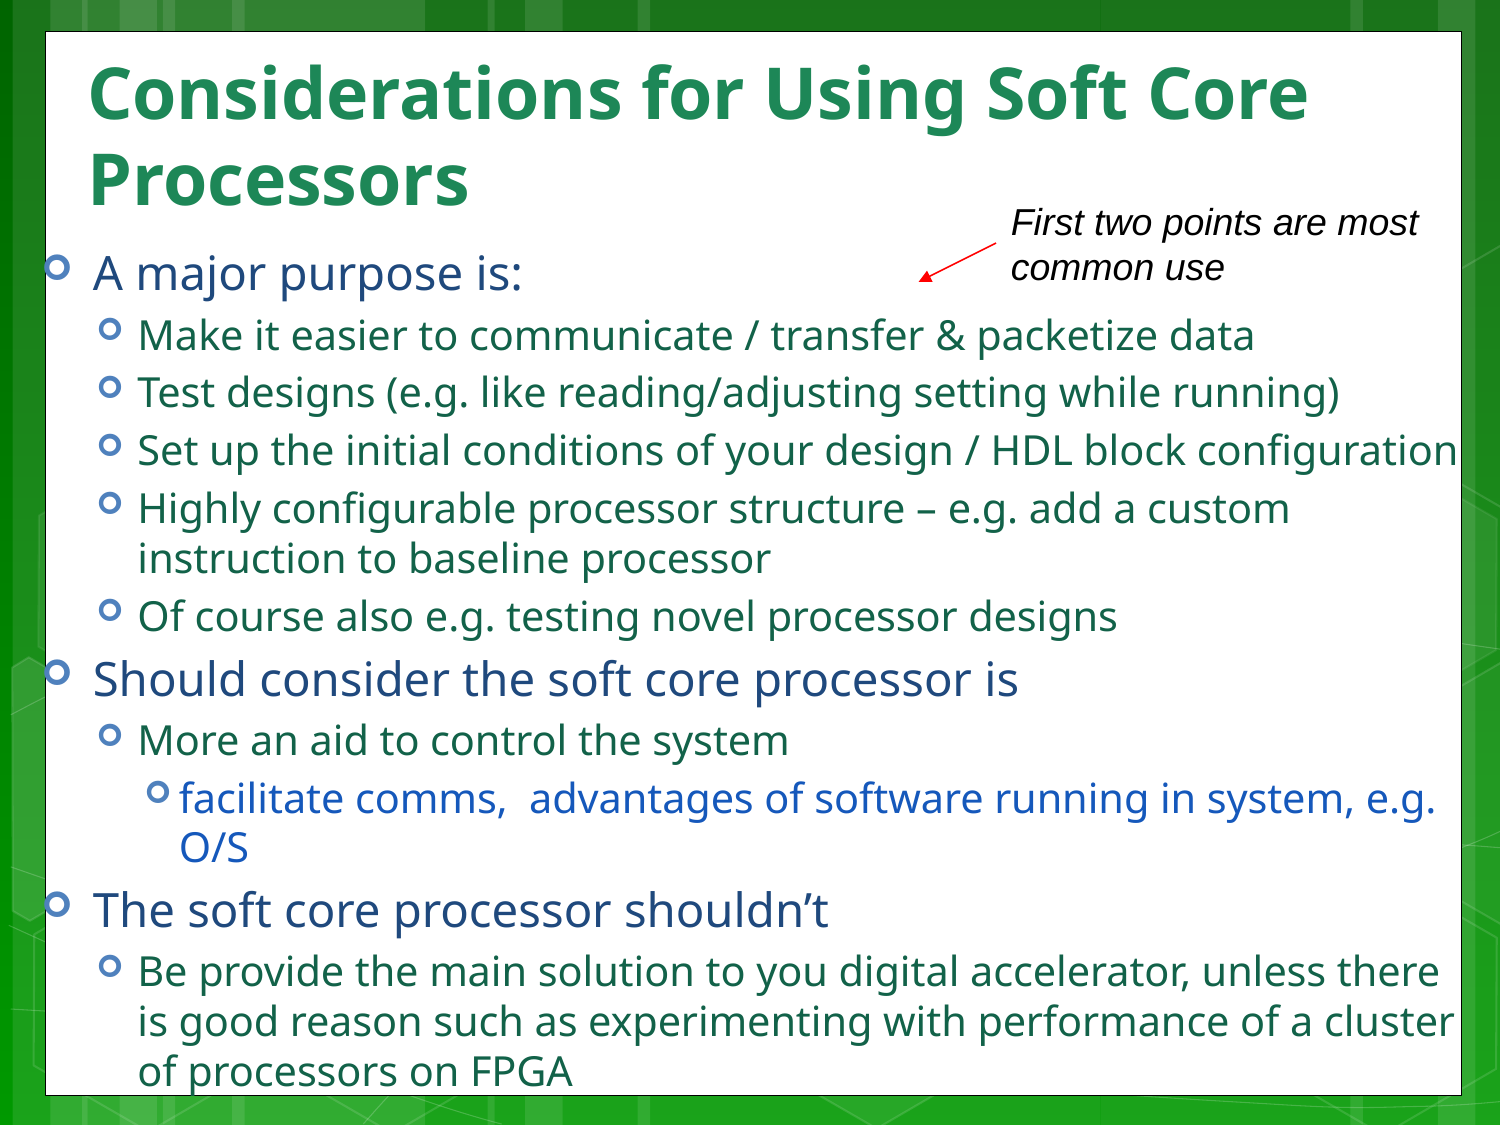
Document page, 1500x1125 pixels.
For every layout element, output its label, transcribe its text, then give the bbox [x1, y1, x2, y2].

text_box First two points are most common use [996, 190, 1451, 296]
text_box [918, 243, 997, 282]
list A major purpose is: Make it easier to communicate / transfer & packetize data Test designs (e.g. like reading/adjusting setting while running) Set up the initial conditions of your design / HDL block configuration Highly configurable processor structure – e.g. add a custom instruction to baseline processor Of course also e.g. testing novel processor designs Should consider the soft core processor is More an aid to control the system facilitate comms, advantages of software running in system, e.g. O/S The soft core processor shouldn’t Be provide the main solution to you digital accelerator, unless there is good reason such as experimenting with performance of a cluster of processors on FPGA [26, 236, 1497, 1125]
title Considerations for Using Soft Core Processors [72, 40, 1423, 228]
